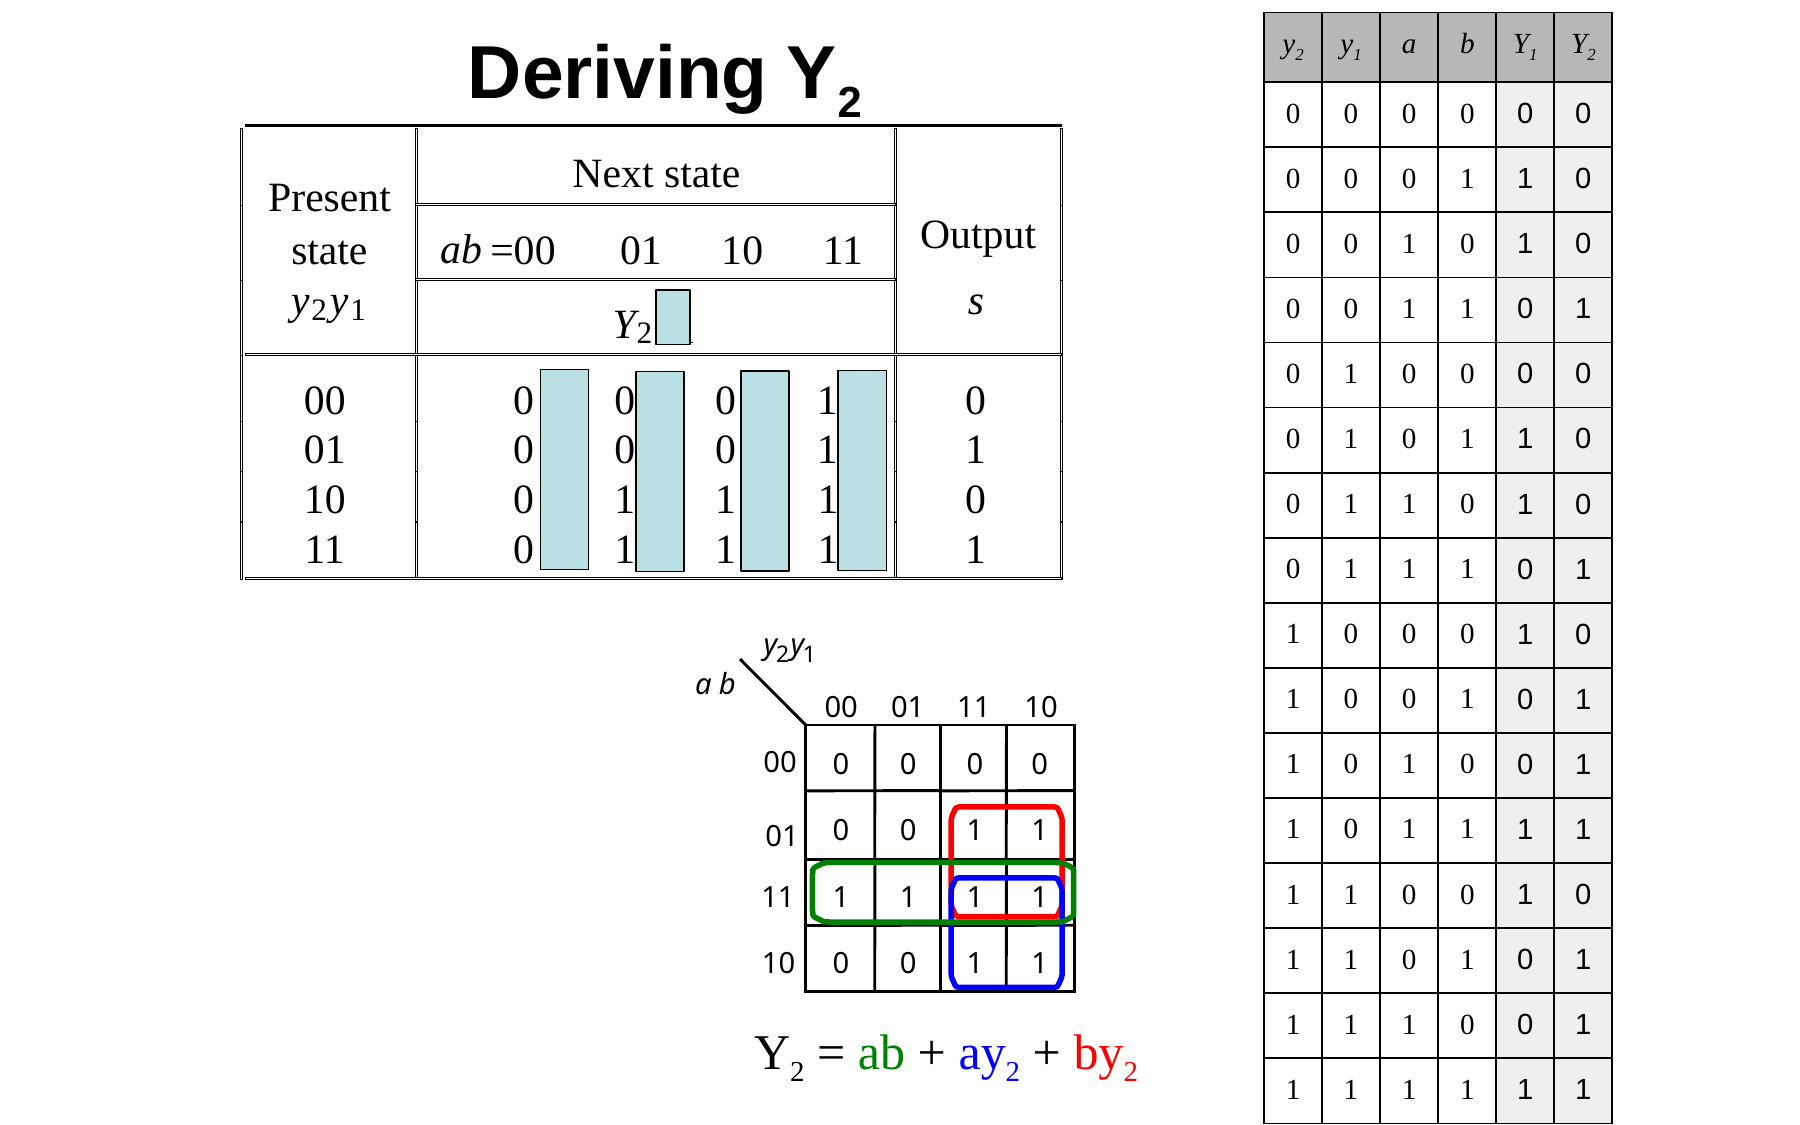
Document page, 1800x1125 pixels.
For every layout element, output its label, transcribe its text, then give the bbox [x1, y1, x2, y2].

table_cell 1 [1381, 1059, 1437, 1123]
table_cell 1 [1555, 539, 1611, 602]
table_cell 1 [1323, 1059, 1379, 1123]
table_cell 1 [1497, 474, 1553, 537]
table_cell 0 [1265, 278, 1321, 342]
table_cell 0 [1381, 864, 1437, 927]
table_cell 0 [1497, 83, 1553, 146]
table_cell 0 [1265, 83, 1321, 146]
table_cell 1 [1439, 669, 1495, 732]
table_cell 0 [1323, 669, 1379, 732]
table_cell 0 [1555, 474, 1611, 537]
table_cell 1 [1555, 994, 1611, 1057]
table_cell 0 [1265, 408, 1321, 472]
table_cell 0 [1381, 929, 1437, 992]
table_cell 1 [1497, 799, 1553, 862]
table_header y2 [1265, 13, 1321, 81]
table_cell 1 [1381, 213, 1437, 277]
table_cell 1 [1497, 604, 1553, 667]
table_cell 0 [1555, 343, 1611, 407]
table_cell 1 [1323, 408, 1379, 472]
table_header y1 [1323, 13, 1379, 81]
table_cell 0 [1439, 864, 1495, 927]
text_box Deriving Y2 [279, 16, 1050, 123]
table_cell 0 [1555, 148, 1611, 211]
table_cell 1 [1439, 799, 1495, 862]
table_cell 1 [1381, 539, 1437, 602]
table_cell 0 [1555, 408, 1611, 472]
table_cell 1 [1555, 734, 1611, 797]
table_cell 0 [1497, 929, 1553, 992]
table_cell 1 [1381, 734, 1437, 797]
table_cell 0 [1323, 278, 1379, 342]
table_cell 1 [1381, 994, 1437, 1057]
table_cell 0 [1439, 83, 1495, 146]
table_cell 1 [1439, 278, 1495, 342]
table_cell 1 [1323, 864, 1379, 927]
table_cell 1 [1555, 278, 1611, 342]
table_cell 0 [1497, 734, 1553, 797]
table_cell 1 [1381, 474, 1437, 537]
table_header a [1381, 13, 1437, 81]
table_cell 0 [1381, 408, 1437, 472]
table_cell 0 [1323, 604, 1379, 667]
table_header Y1 [1497, 13, 1553, 81]
table_cell 0 [1323, 734, 1379, 797]
table_cell 1 [1439, 148, 1495, 211]
table_cell 0 [1555, 213, 1611, 277]
table_cell 0 [1265, 148, 1321, 211]
table_cell 0 [1381, 604, 1437, 667]
table_cell 1 [1381, 278, 1437, 342]
table_cell 1 [1323, 343, 1379, 407]
table_cell 1 [1323, 474, 1379, 537]
table_cell 1 [1323, 539, 1379, 602]
table_cell 0 [1497, 278, 1553, 342]
table_cell 0 [1497, 539, 1553, 602]
table_cell 0 [1265, 539, 1321, 602]
table_cell 1 [1265, 799, 1321, 862]
table_cell 0 [1497, 994, 1553, 1057]
table_cell 0 [1439, 734, 1495, 797]
table_cell 0 [1497, 343, 1553, 407]
table_cell 0 [1439, 604, 1495, 667]
table_cell 1 [1555, 799, 1611, 862]
text_box Y2 = ab + ay2 + by2 [739, 1011, 1153, 1095]
table_cell 1 [1381, 799, 1437, 862]
table_cell 0 [1381, 148, 1437, 211]
table_cell 1 [1265, 669, 1321, 732]
table_cell 1 [1323, 929, 1379, 992]
table_cell 0 [1555, 864, 1611, 927]
table_cell 1 [1555, 669, 1611, 732]
table_cell 1 [1439, 929, 1495, 992]
table_cell 0 [1381, 669, 1437, 732]
table_cell 0 [1323, 799, 1379, 862]
table_cell 1 [1265, 929, 1321, 992]
table_cell 1 [1265, 734, 1321, 797]
table_cell 0 [1265, 343, 1321, 407]
table_cell 0 [1381, 83, 1437, 146]
table_cell 0 [1439, 474, 1495, 537]
table_cell 1 [1265, 864, 1321, 927]
table_cell 0 [1323, 213, 1379, 277]
table_cell 1 [1497, 148, 1553, 211]
table_cell 1 [1323, 994, 1379, 1057]
table_header Y2 [1555, 13, 1611, 81]
table_cell 0 [1381, 343, 1437, 407]
table_cell 1 [1555, 1059, 1611, 1123]
table_cell 1 [1265, 604, 1321, 667]
table_cell 0 [1323, 148, 1379, 211]
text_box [240, 124, 1063, 581]
table_cell 0 [1265, 474, 1321, 537]
table_cell 1 [1497, 1059, 1553, 1123]
table_header b [1439, 13, 1495, 81]
table_cell 0 [1439, 994, 1495, 1057]
table_cell 0 [1439, 213, 1495, 277]
table_cell 1 [1439, 408, 1495, 472]
table_cell 1 [1555, 929, 1611, 992]
table_cell 1 [1497, 408, 1553, 472]
table_cell 1 [1439, 1059, 1495, 1123]
table_cell 1 [1497, 864, 1553, 927]
table_cell 0 [1265, 213, 1321, 277]
table_cell 1 [1265, 994, 1321, 1057]
table_cell 1 [1265, 1059, 1321, 1123]
table_cell 0 [1323, 83, 1379, 146]
table_cell 0 [1555, 83, 1611, 146]
table_cell 1 [1497, 213, 1553, 277]
table_cell 0 [1497, 669, 1553, 732]
table_cell 1 [1439, 539, 1495, 602]
table_cell 0 [1555, 604, 1611, 667]
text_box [697, 624, 1076, 992]
table_cell 0 [1439, 343, 1495, 407]
